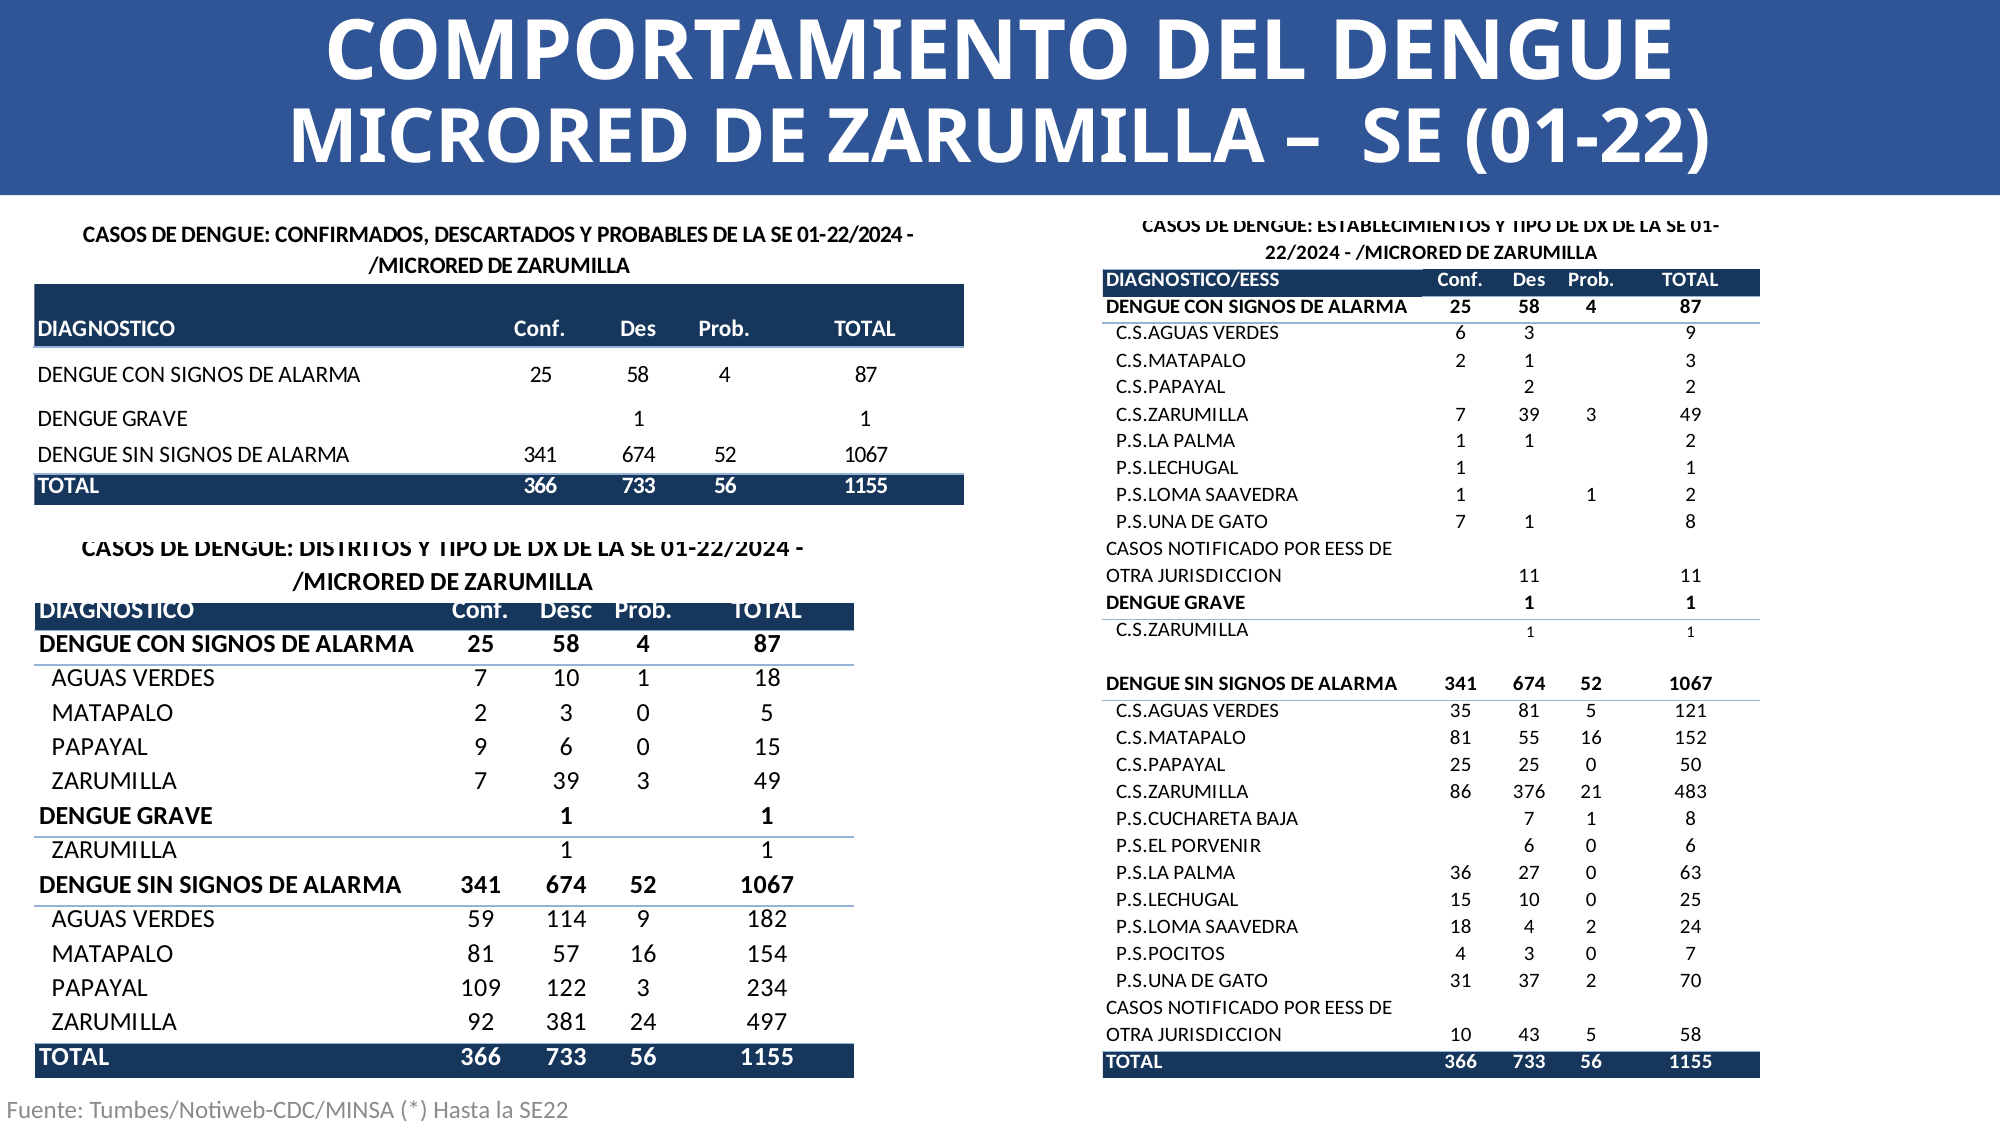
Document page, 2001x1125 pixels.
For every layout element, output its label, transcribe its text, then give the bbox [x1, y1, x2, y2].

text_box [33, 513, 1196, 1079]
footer Fuente: Tumbes/Notiweb-CDC/MINSA (*) Hasta la SE22 [0, 1078, 605, 1125]
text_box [32, 141, 1102, 506]
text_box COMPORTAMIENTO DEL DENGUE MICRORED DE ZARUMILLA – SE (01-22) [0, 0, 2000, 196]
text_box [1101, 220, 2000, 1079]
